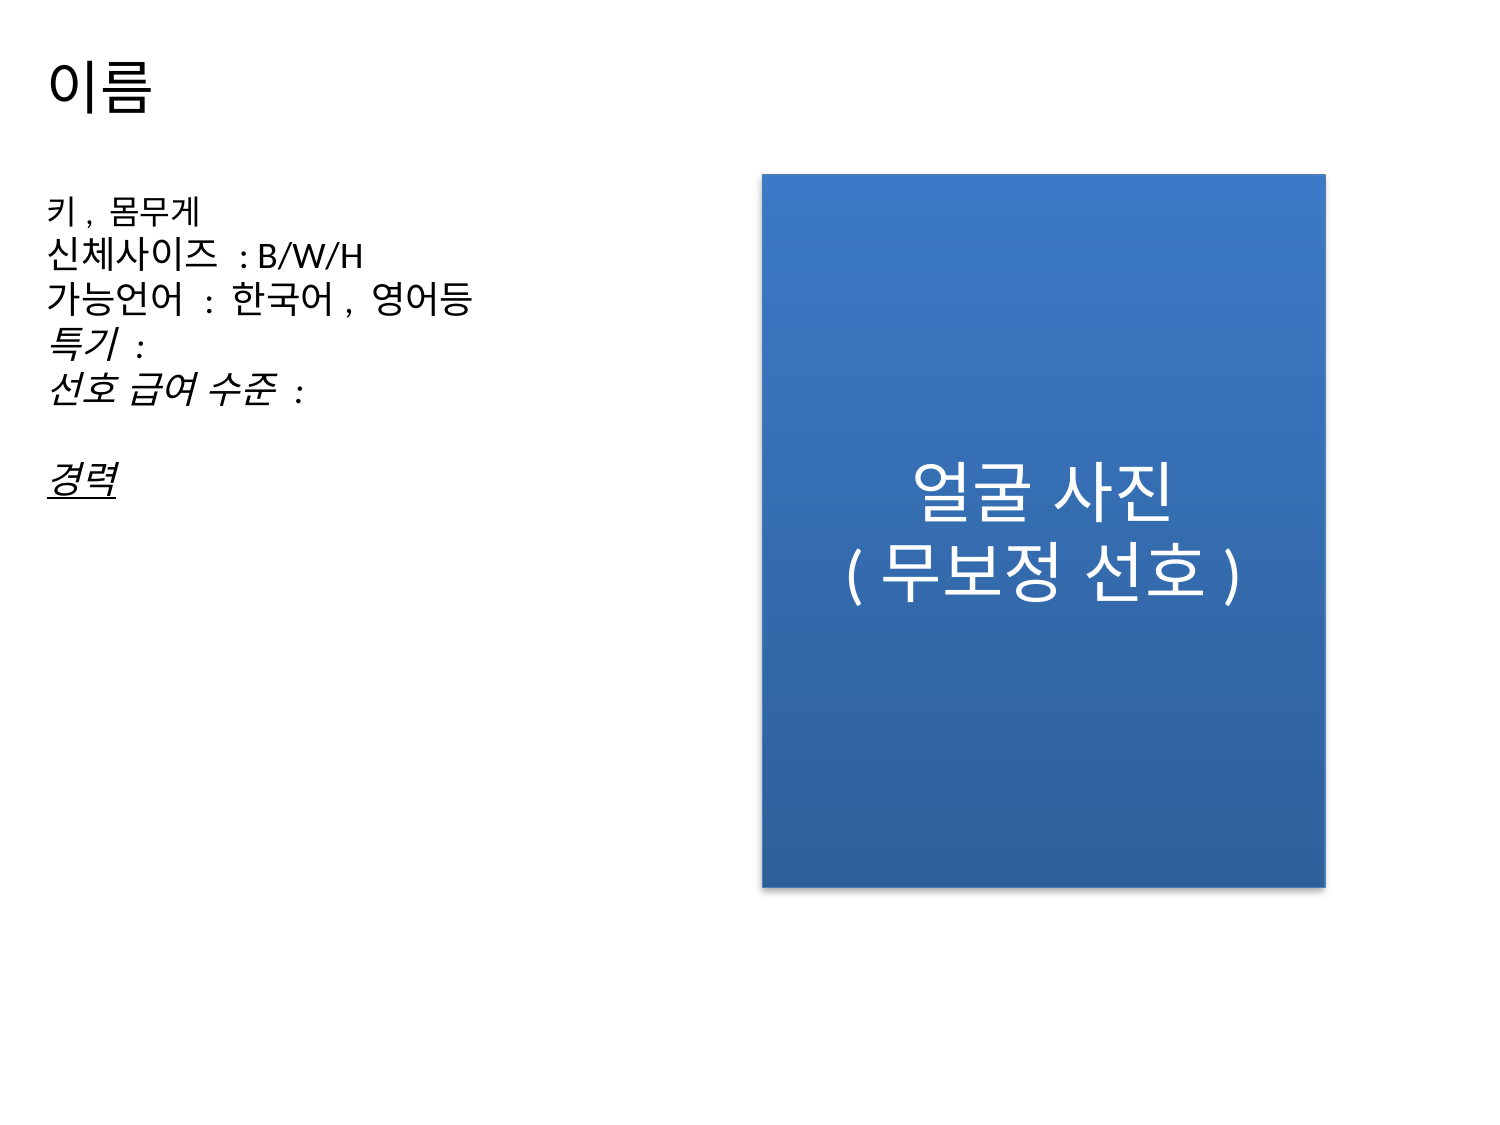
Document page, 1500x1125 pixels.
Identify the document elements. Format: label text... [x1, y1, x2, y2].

text_box 이름 키, 몸무게 신체사이즈 : B/W/H 가능언어 : 한국어, 영어등 특기 : 선호 급여 수준 : 경력 [32, 43, 490, 554]
text_box 얼굴 사진 (무보정 선호) [762, 174, 1326, 888]
